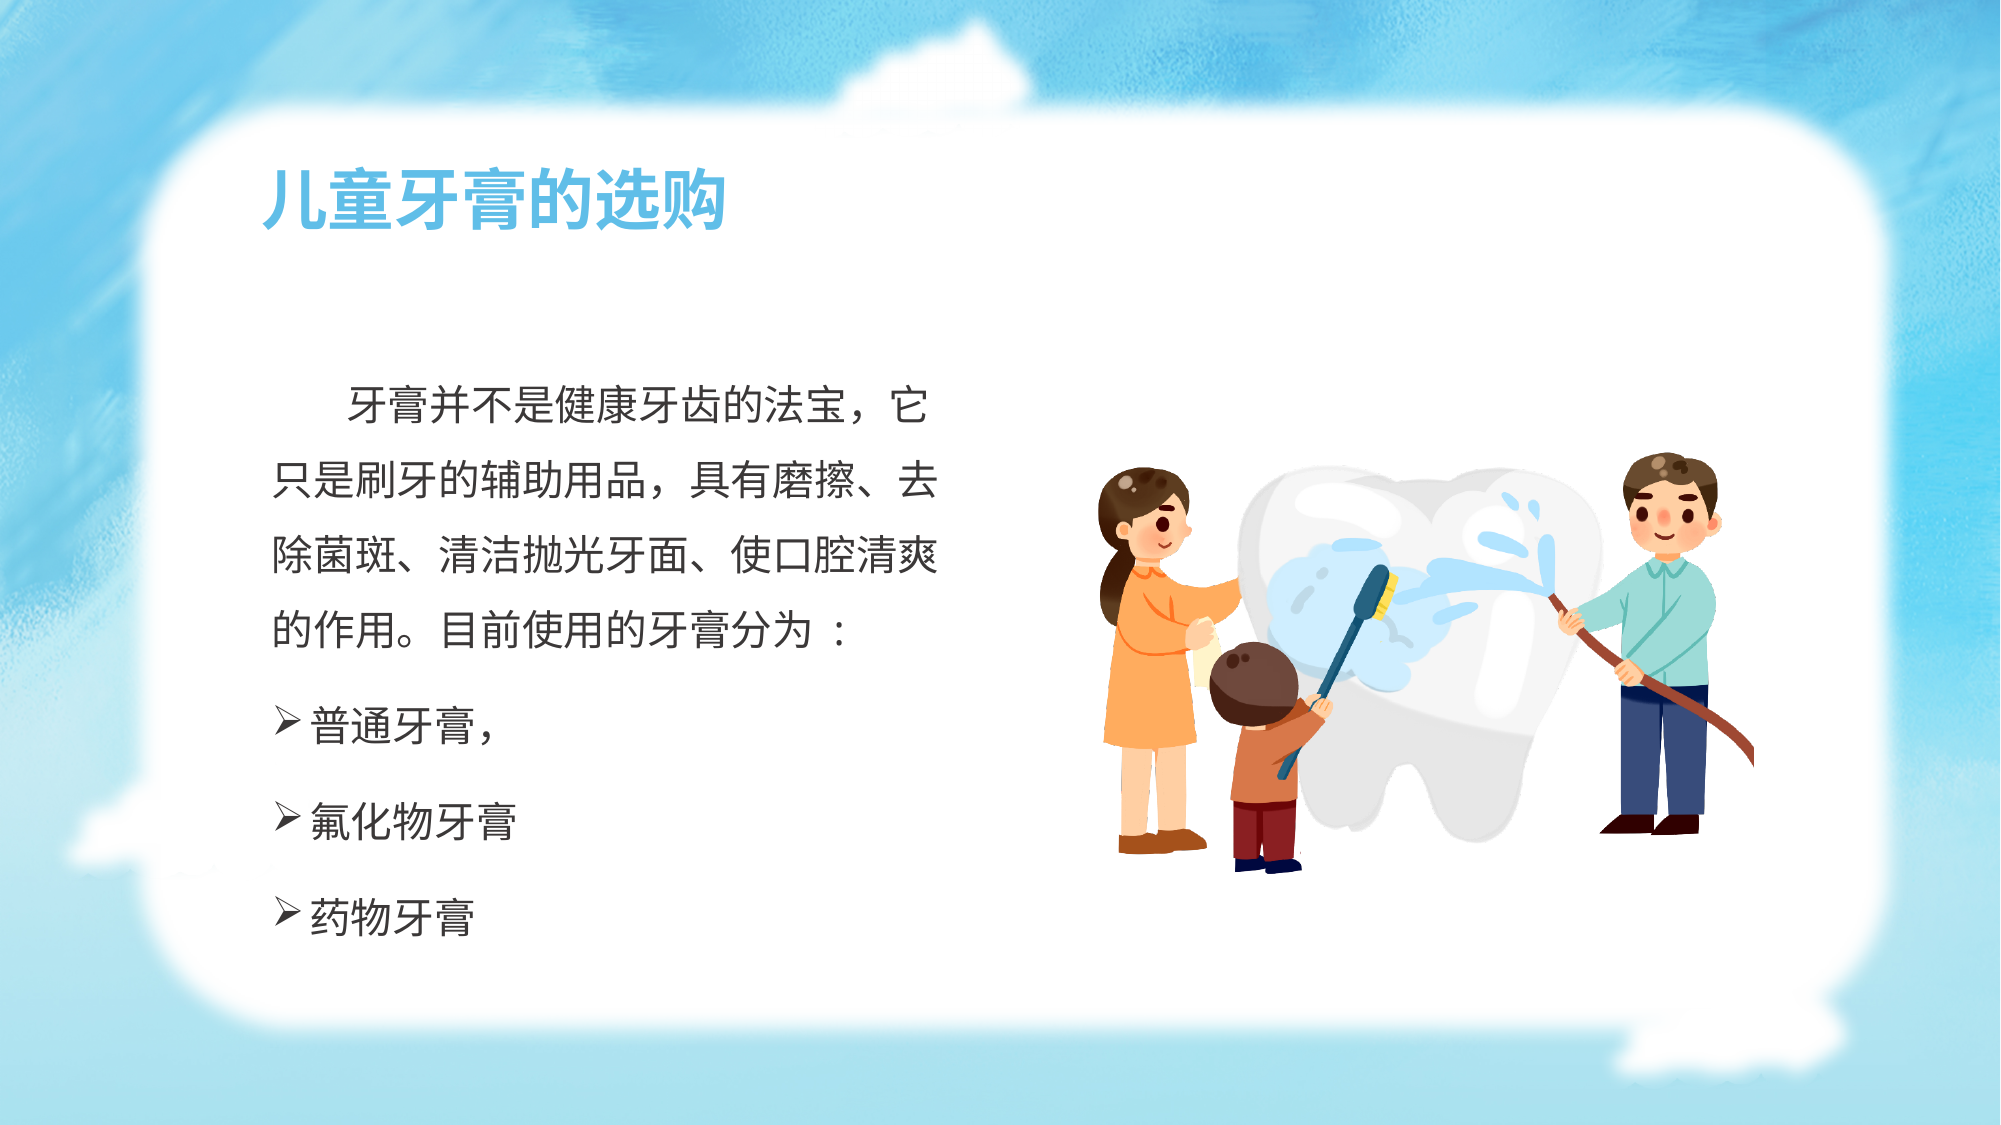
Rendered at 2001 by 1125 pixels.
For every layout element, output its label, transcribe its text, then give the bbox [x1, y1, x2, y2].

text_box [1094, 120, 1873, 822]
text_box [156, 120, 677, 613]
picture [0, 0, 2001, 1125]
text_box 牙膏并不是健康牙齿的法宝，它只是刷牙的辅助用品，具有磨擦、去除菌斑、清洁抛光牙面、使口腔清爽的作用。目前使用的牙膏分为 : 普通牙膏， 氟化物牙膏 药物牙膏 [256, 194, 983, 954]
text_box 儿童牙膏的选购 [246, 134, 1162, 268]
text_box [162, 268, 1450, 1015]
